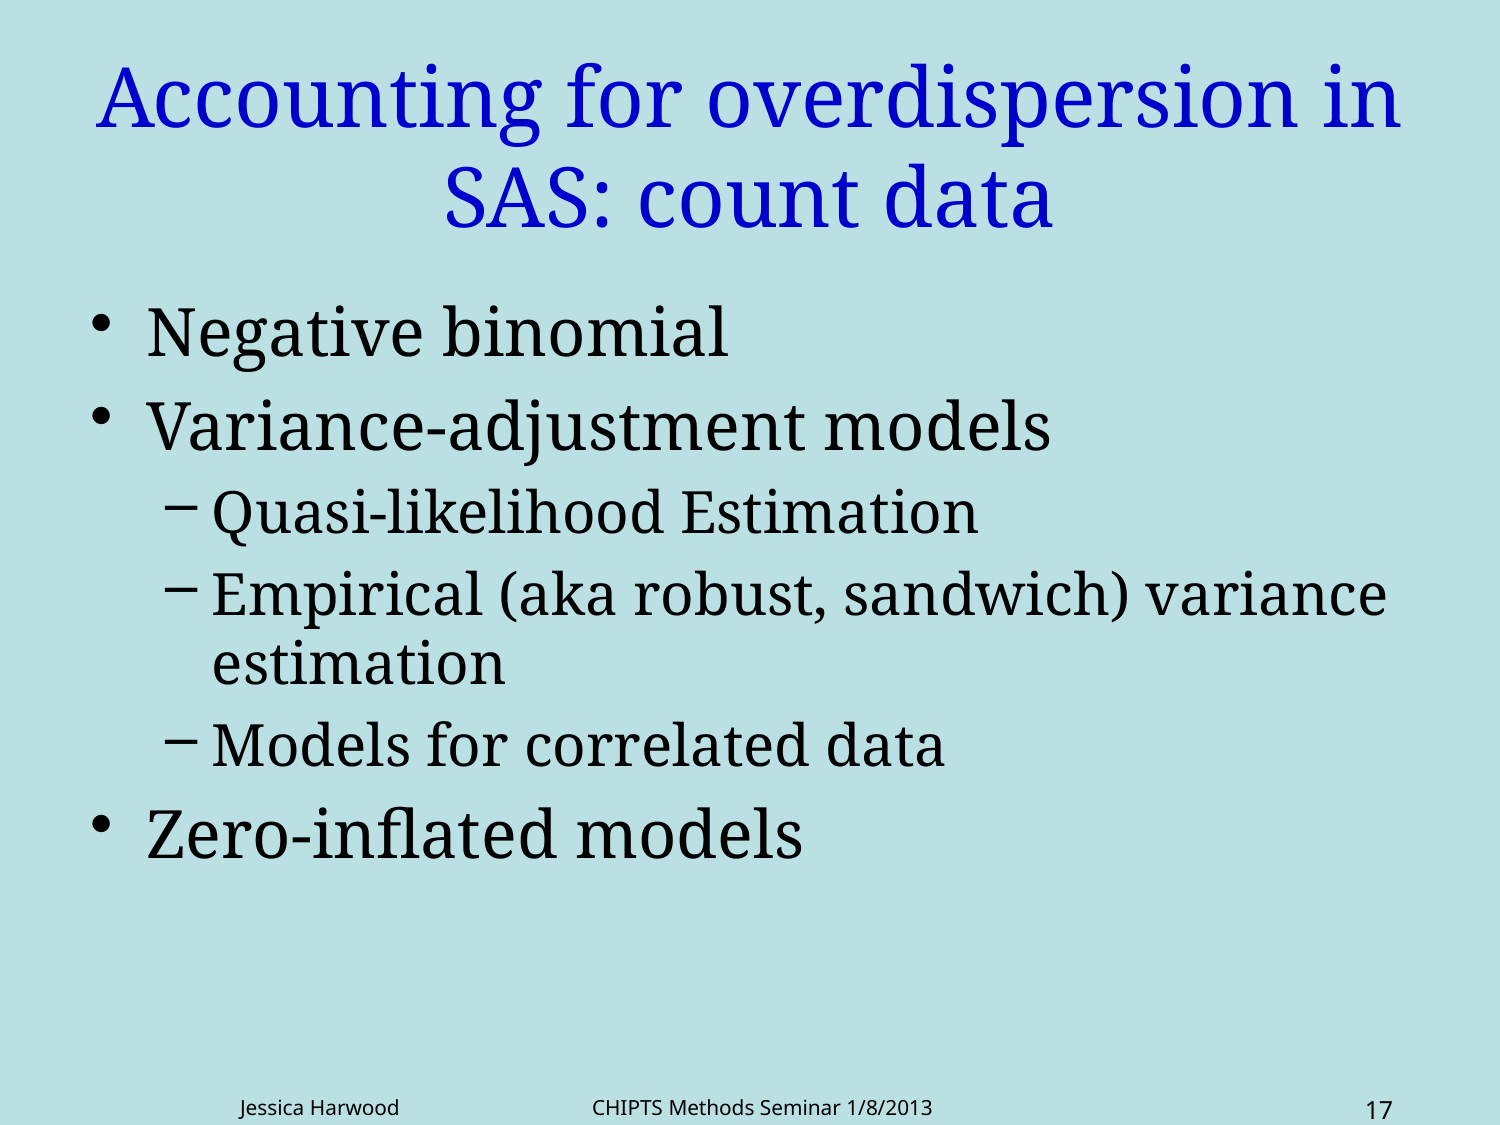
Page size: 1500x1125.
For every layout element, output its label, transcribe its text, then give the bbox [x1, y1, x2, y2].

title Accounting for overdispersion in SAS: count data [75, 50, 1425, 238]
list Negative binomial Variance-adjustment models Quasi-likelihood Estimation Empirical (aka robust, sandwich) variance estimation Models for correlated data Zero-inflated models [75, 282, 1425, 1025]
text_box 17 [1350, 1087, 1450, 1125]
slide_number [225, 1087, 1325, 1120]
